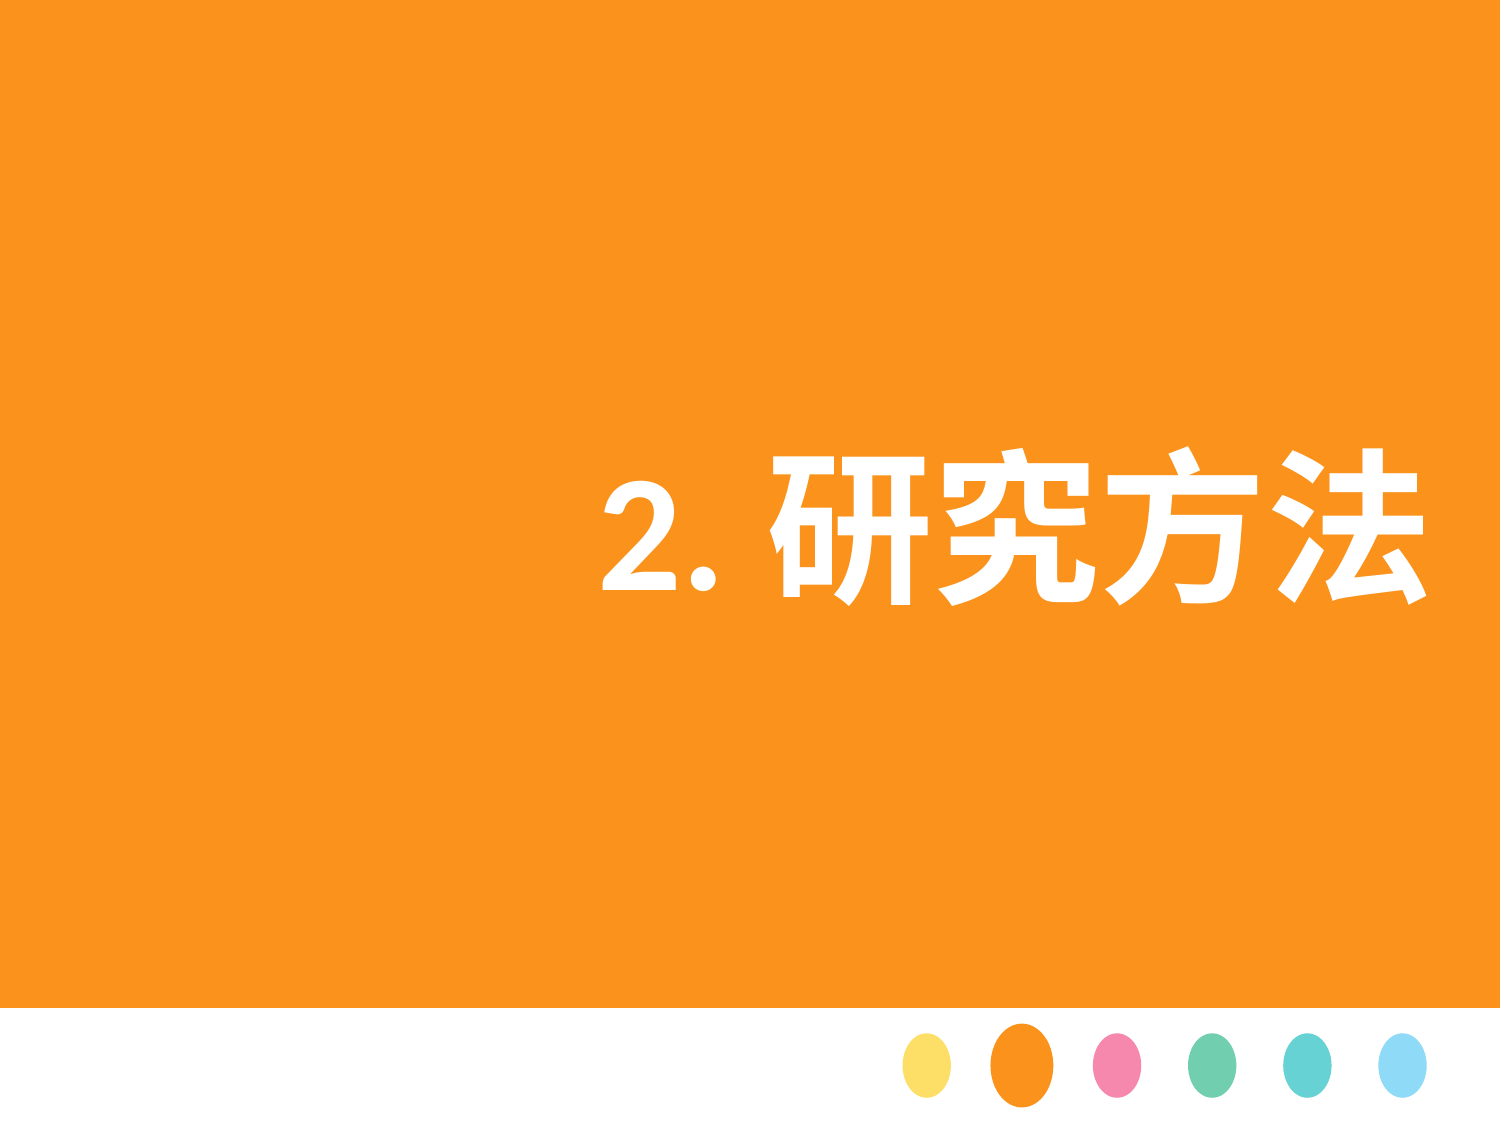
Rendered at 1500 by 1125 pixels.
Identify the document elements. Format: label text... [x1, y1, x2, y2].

text_box [1186, 1032, 1238, 1099]
text_box [1377, 1032, 1428, 1099]
text_box [901, 1032, 952, 1099]
text_box [1282, 1032, 1333, 1099]
text_box [1091, 1032, 1143, 1099]
list 2.研究方法 [195, 439, 1448, 636]
text_box [989, 1022, 1055, 1109]
